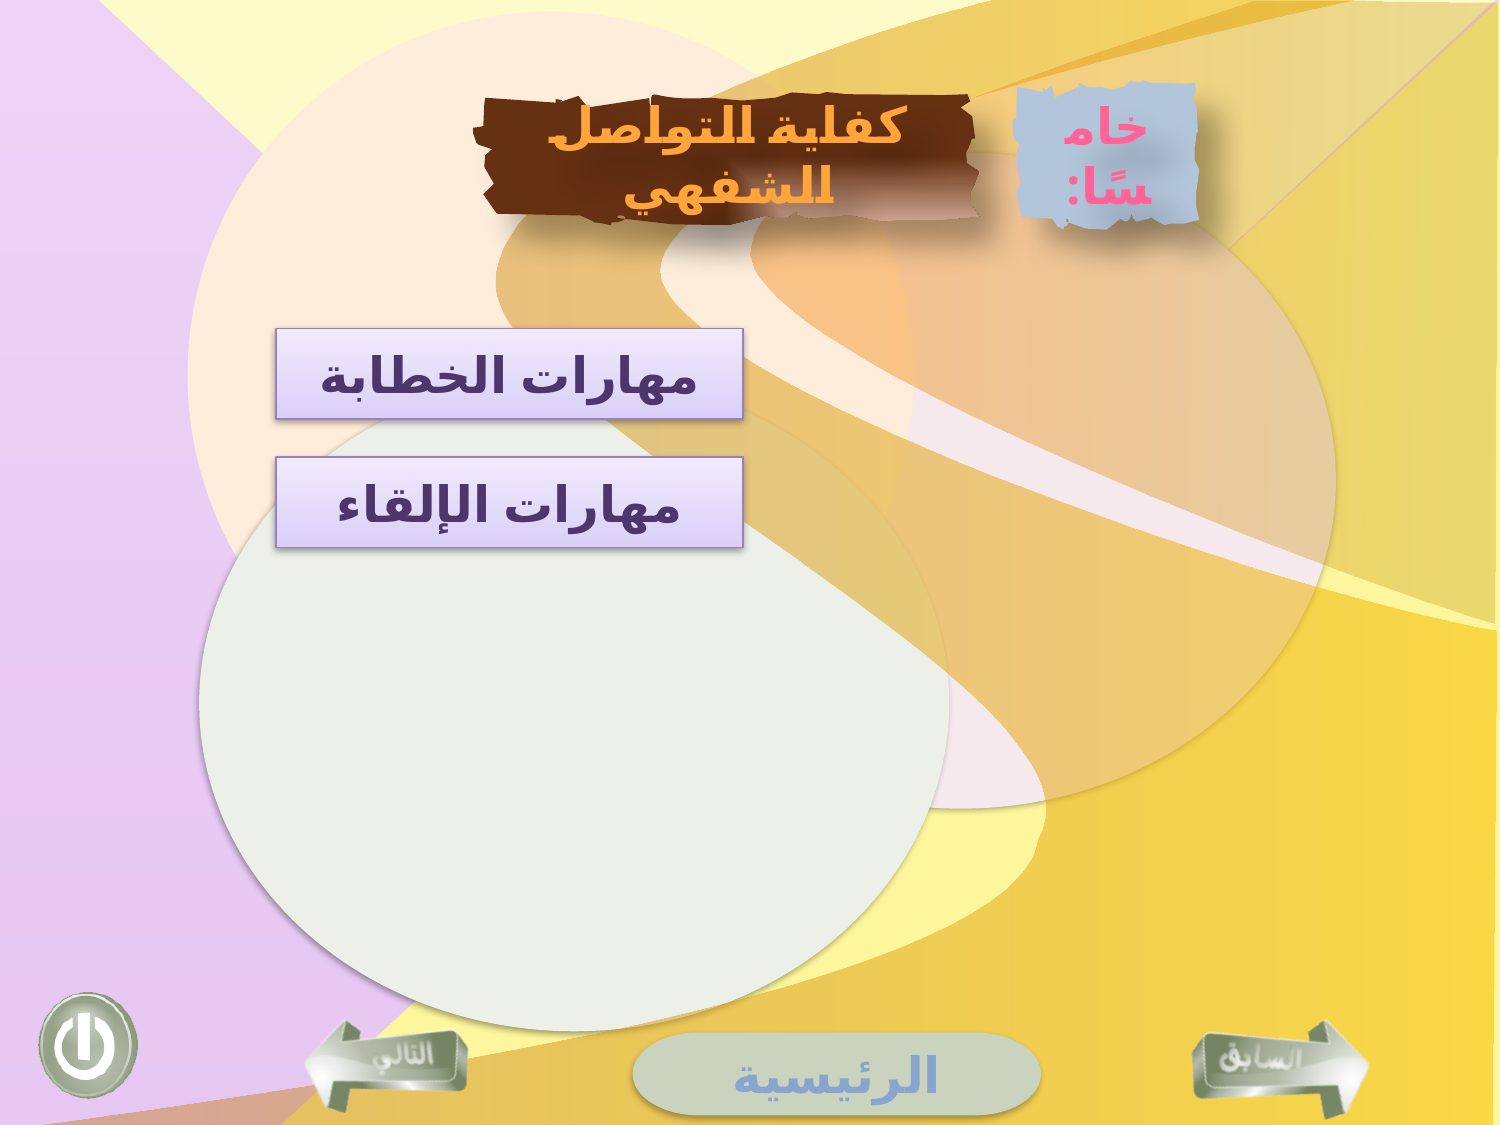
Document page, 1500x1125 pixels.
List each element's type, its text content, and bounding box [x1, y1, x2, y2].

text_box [471, 83, 982, 229]
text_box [1011, 71, 1201, 234]
text_box مهارات الخطابة [275, 328, 744, 420]
text_box مهارات الإلقاء [275, 456, 744, 548]
